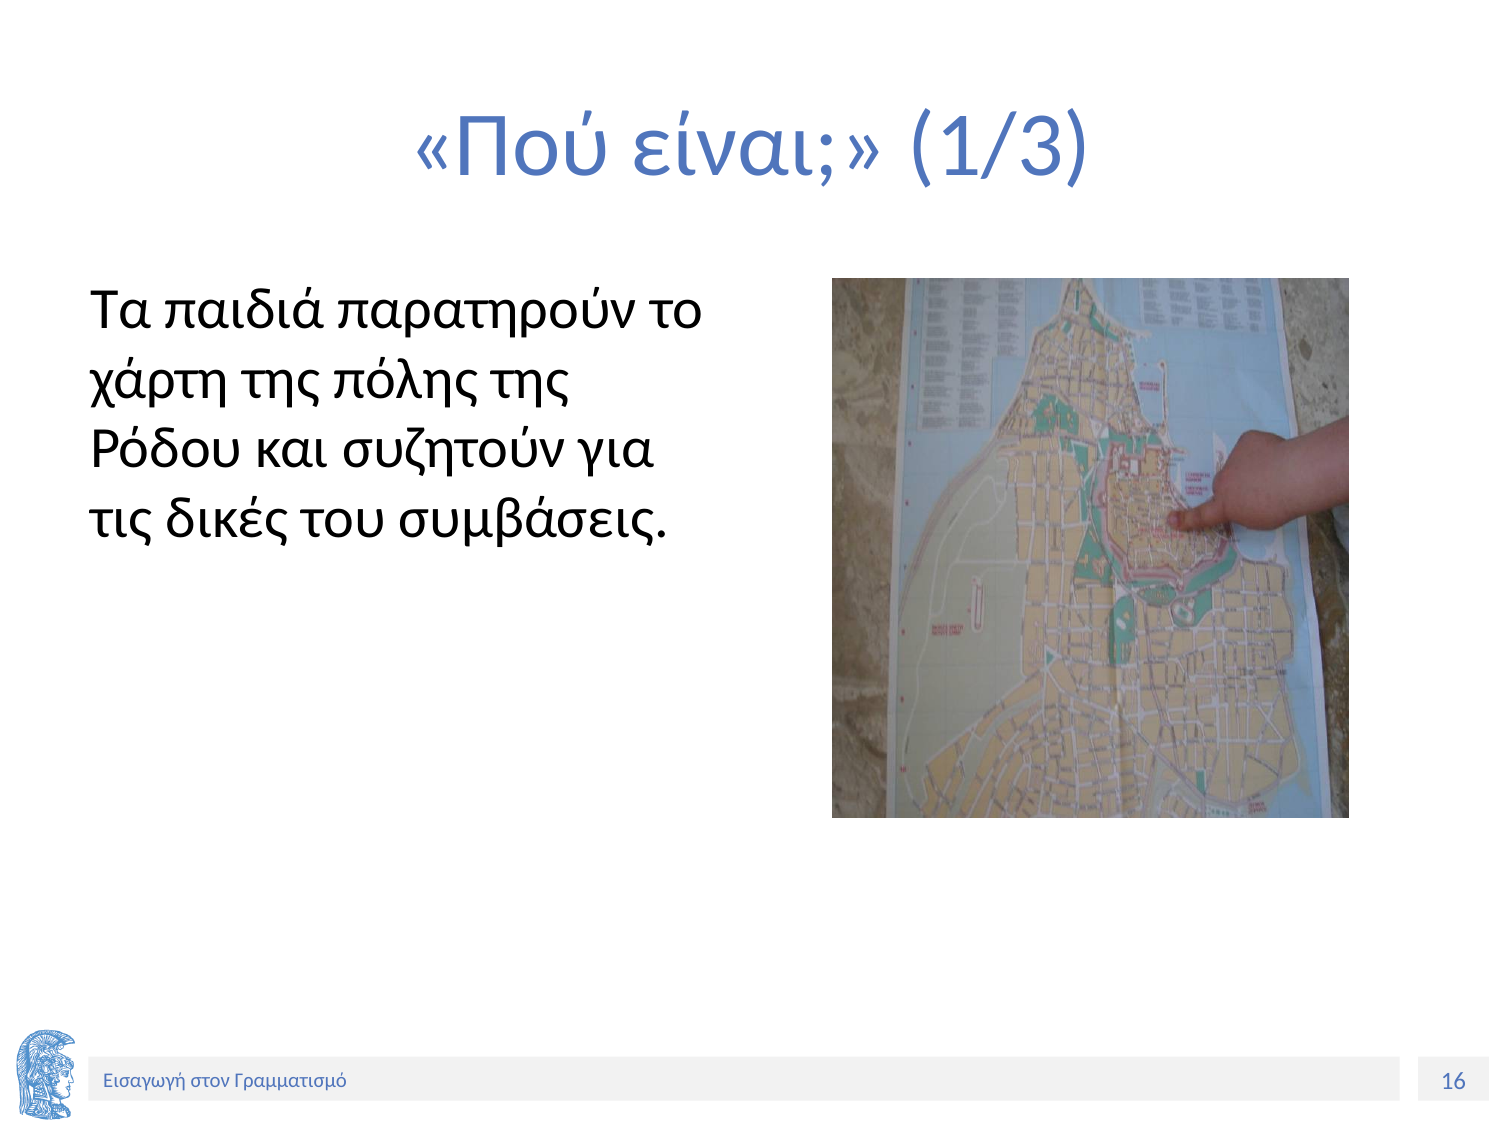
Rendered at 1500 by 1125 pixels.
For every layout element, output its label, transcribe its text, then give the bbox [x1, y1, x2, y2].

list Τα παιδιά παρατηρούν το χάρτη της πόλης της Ρόδου και συζητούν για τις δικές του συμβάσεις. [75, 262, 738, 1005]
picture [9, 1026, 81, 1120]
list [832, 278, 1349, 818]
title «Πού είναι;» (1/3) [75, 45, 1425, 233]
